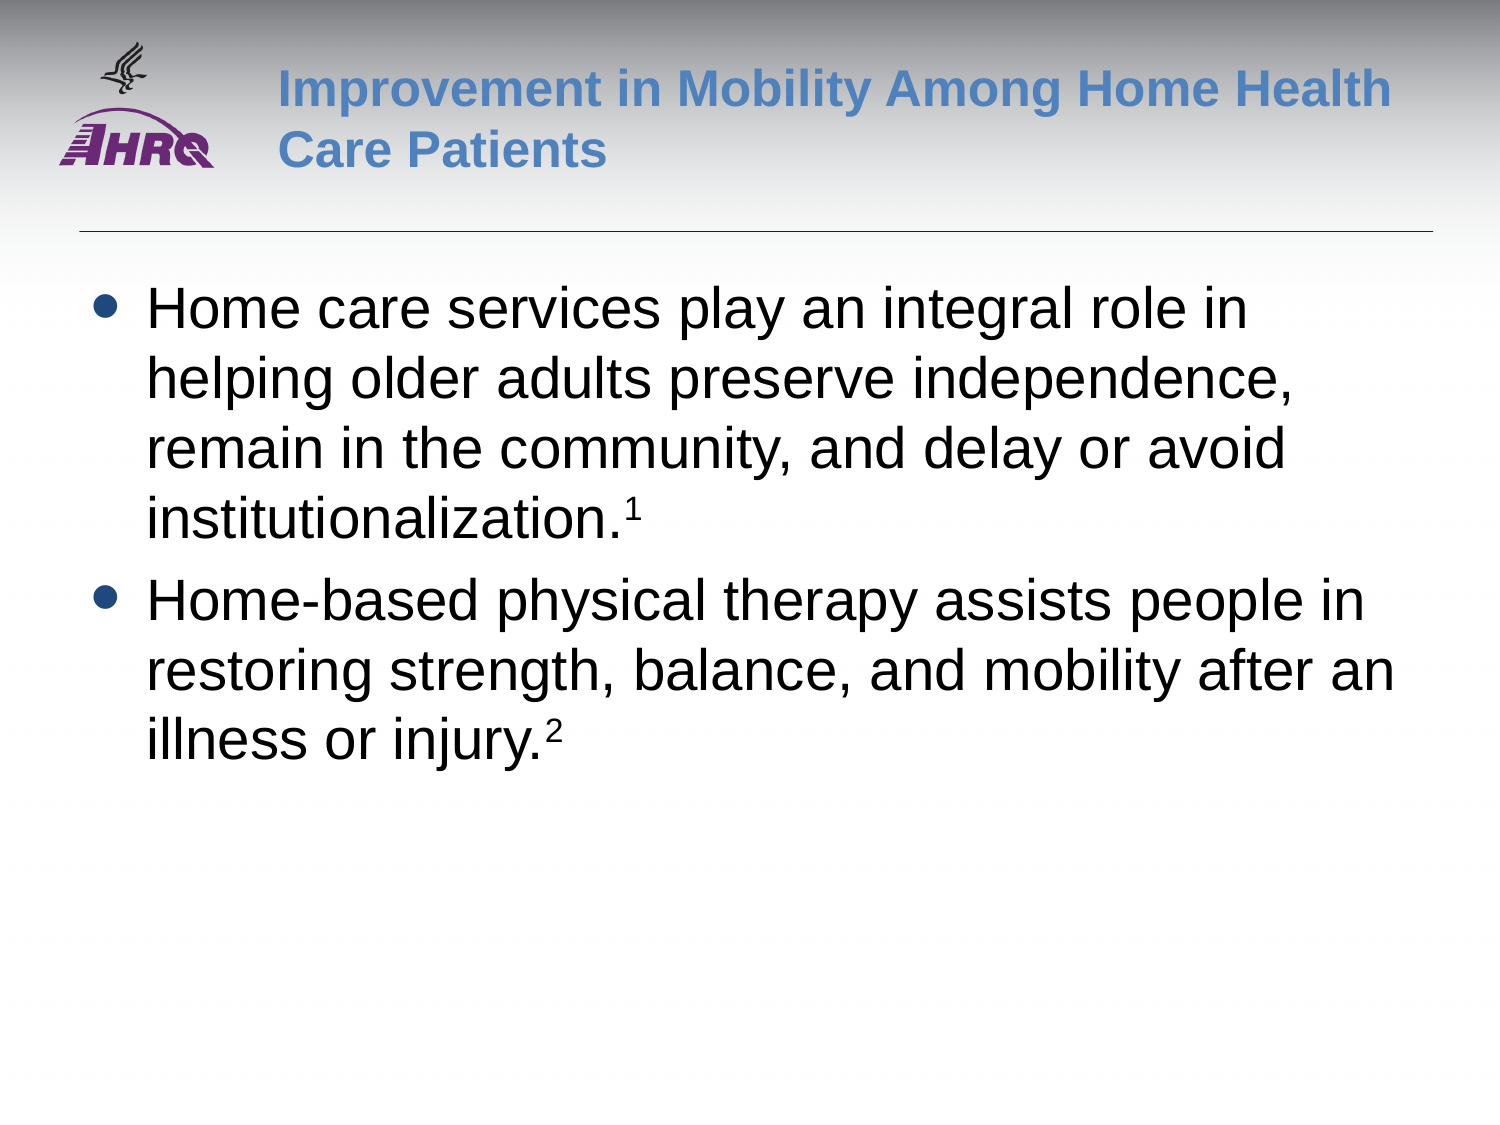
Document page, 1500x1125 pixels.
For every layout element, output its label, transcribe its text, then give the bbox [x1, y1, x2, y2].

list Home care services play an integral role in helping older adults preserve independence, remain in the community, and delay or avoid institutionalization.1 Home-based physical therapy assists people in restoring strength, balance, and mobility after an illness or injury.2 [75, 262, 1425, 1005]
picture [0, 0, 1500, 1125]
title Improvement in Mobility Among Home Health Care Patients [262, 45, 1425, 188]
